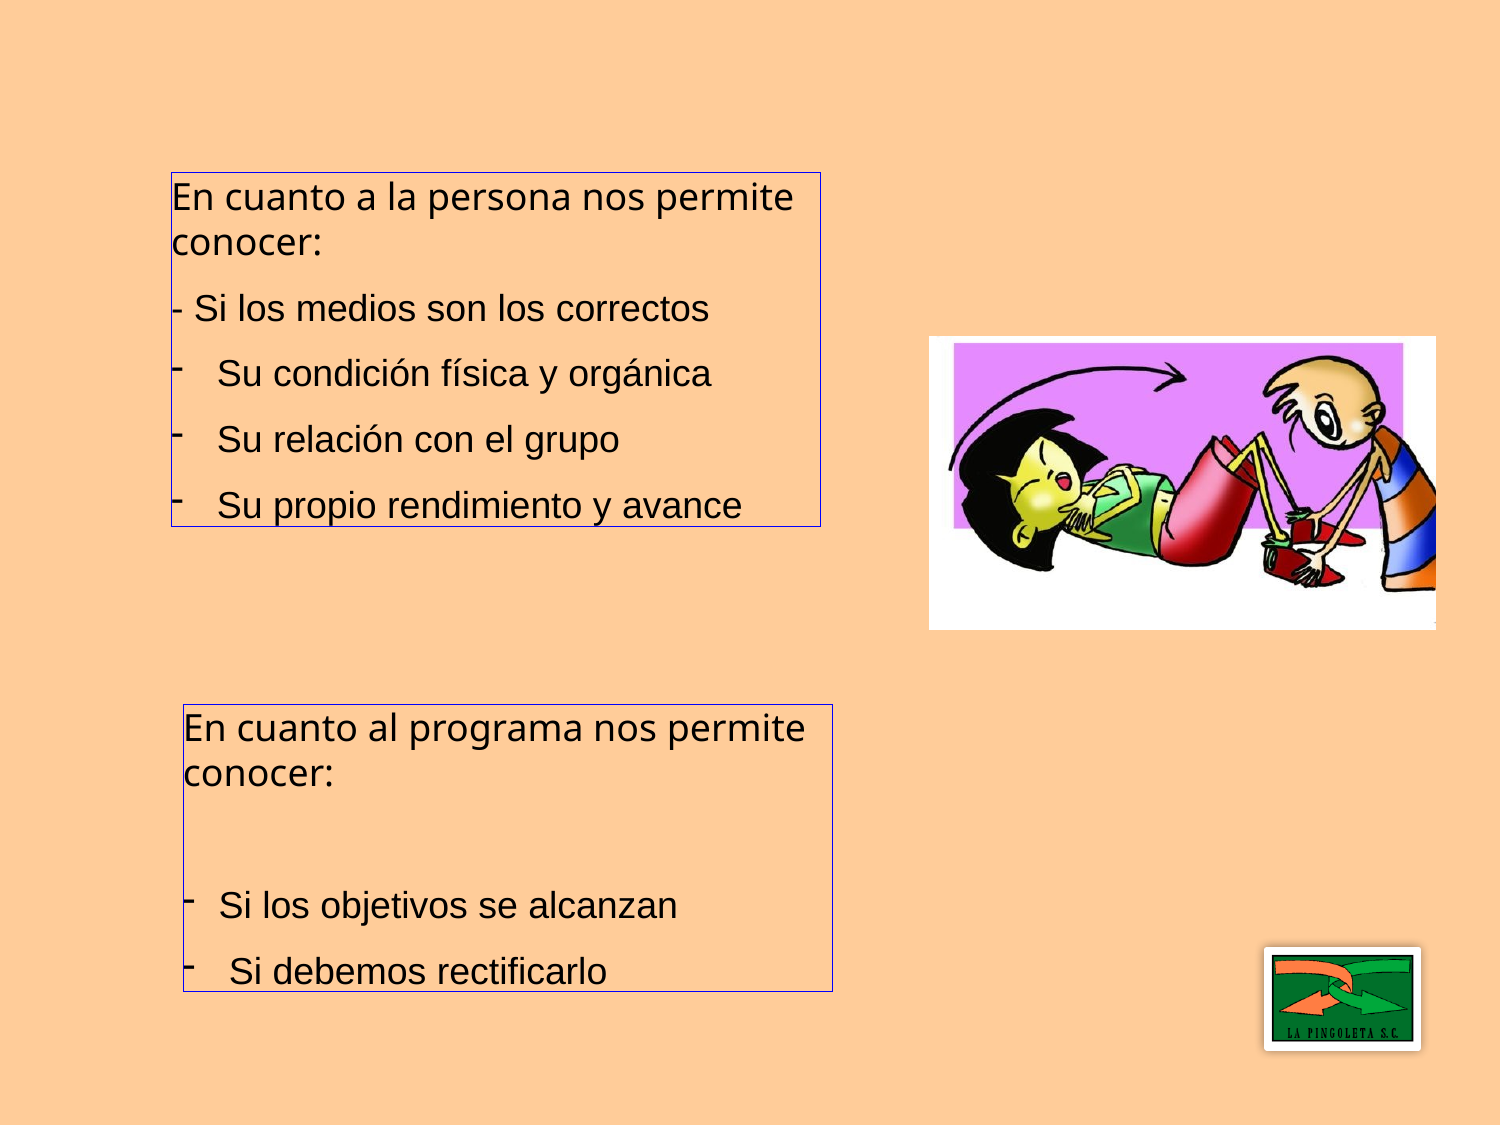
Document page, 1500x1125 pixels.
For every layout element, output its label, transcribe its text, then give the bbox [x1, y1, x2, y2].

picture [928, 336, 1436, 630]
picture [1269, 951, 1416, 1046]
text_box En cuanto al programa nos permite conocer: Si los objetivos se alcanzan Si debemos rectificarlo [183, 704, 833, 992]
text_box En cuanto a la persona nos permite conocer: - Si los medios son los correctos Su condición física y orgánica Su relación con el grupo Su propio rendimiento y avance [171, 172, 821, 527]
